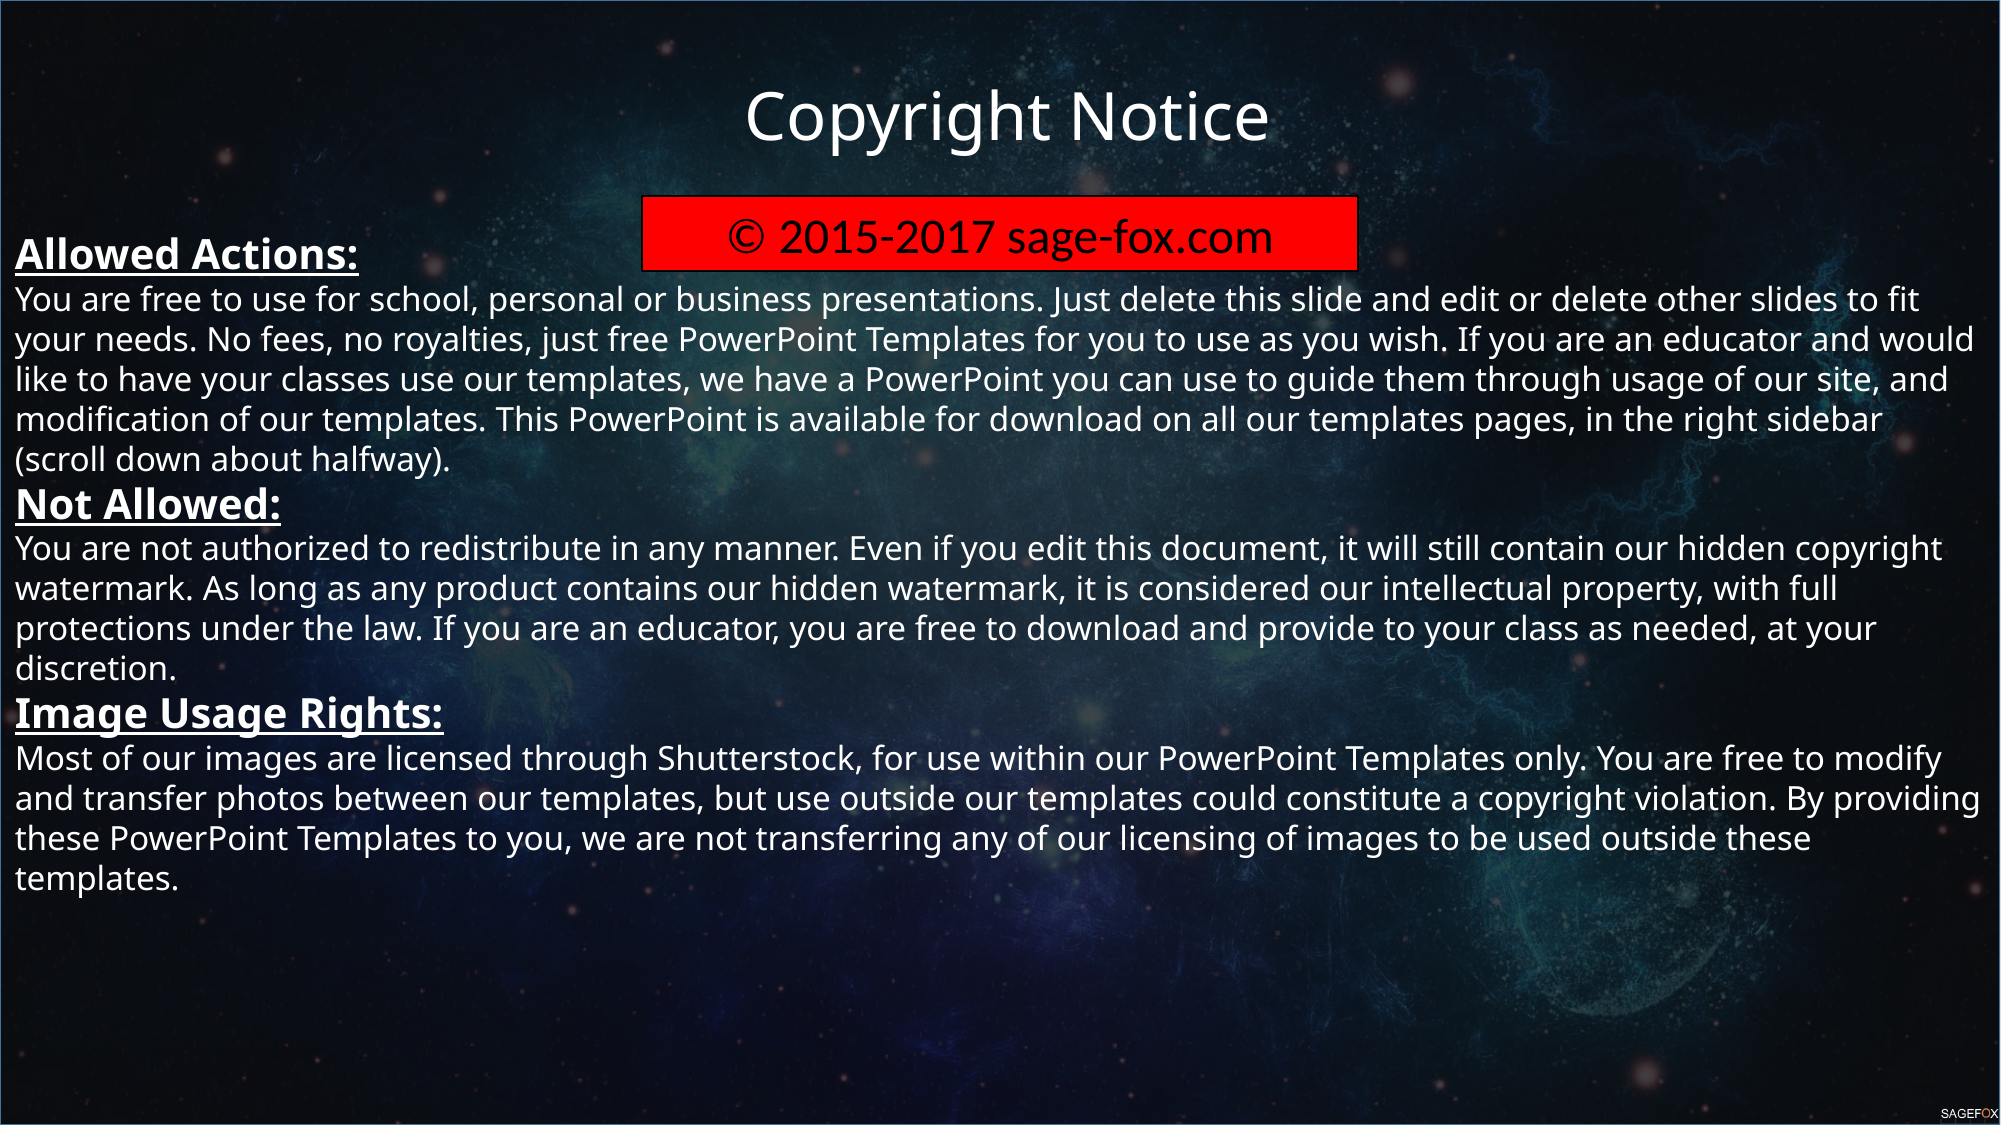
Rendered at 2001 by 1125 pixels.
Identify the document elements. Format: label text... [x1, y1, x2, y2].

text_box © 2015-2017 sage-fox.com [641, 196, 1358, 272]
title Copyright Notice [493, 60, 1524, 178]
text_box Allowed Actions: You are free to use for school, personal or business presentations. Just delete this slide and edit or delete other slides to fit your needs. No fees, no royalties, just free PowerPoint Templates for you to use as you wish. If you are an educator and would like to have your classes use our templates, we have a PowerPoint you can use to guide them through usage of our site, and modification of our templates. This PowerPoint is available for download on all our templates pages, in the right sidebar (scroll down about halfway). Not Allowed: You are not authorized to redistribute in any manner. Even if you edit this document, it will still contain our hidden copyright watermark. As long as any product contains our hidden watermark, it is considered our intellectual property, with full protections under the law. If you are an educator, you are free to download and provide to your class as needed, at your discretion. Image Usage Rights: Most of our images are licensed through Shutterstock, for use within our PowerPoint Templates only. You are free to modify and transfer photos between our templates, but use outside our templates could constitute a copyright violation. By providing these PowerPoint Templates to you, we are not transferring any of our licensing of images to be used outside these templates. [0, 0, 2000, 1125]
